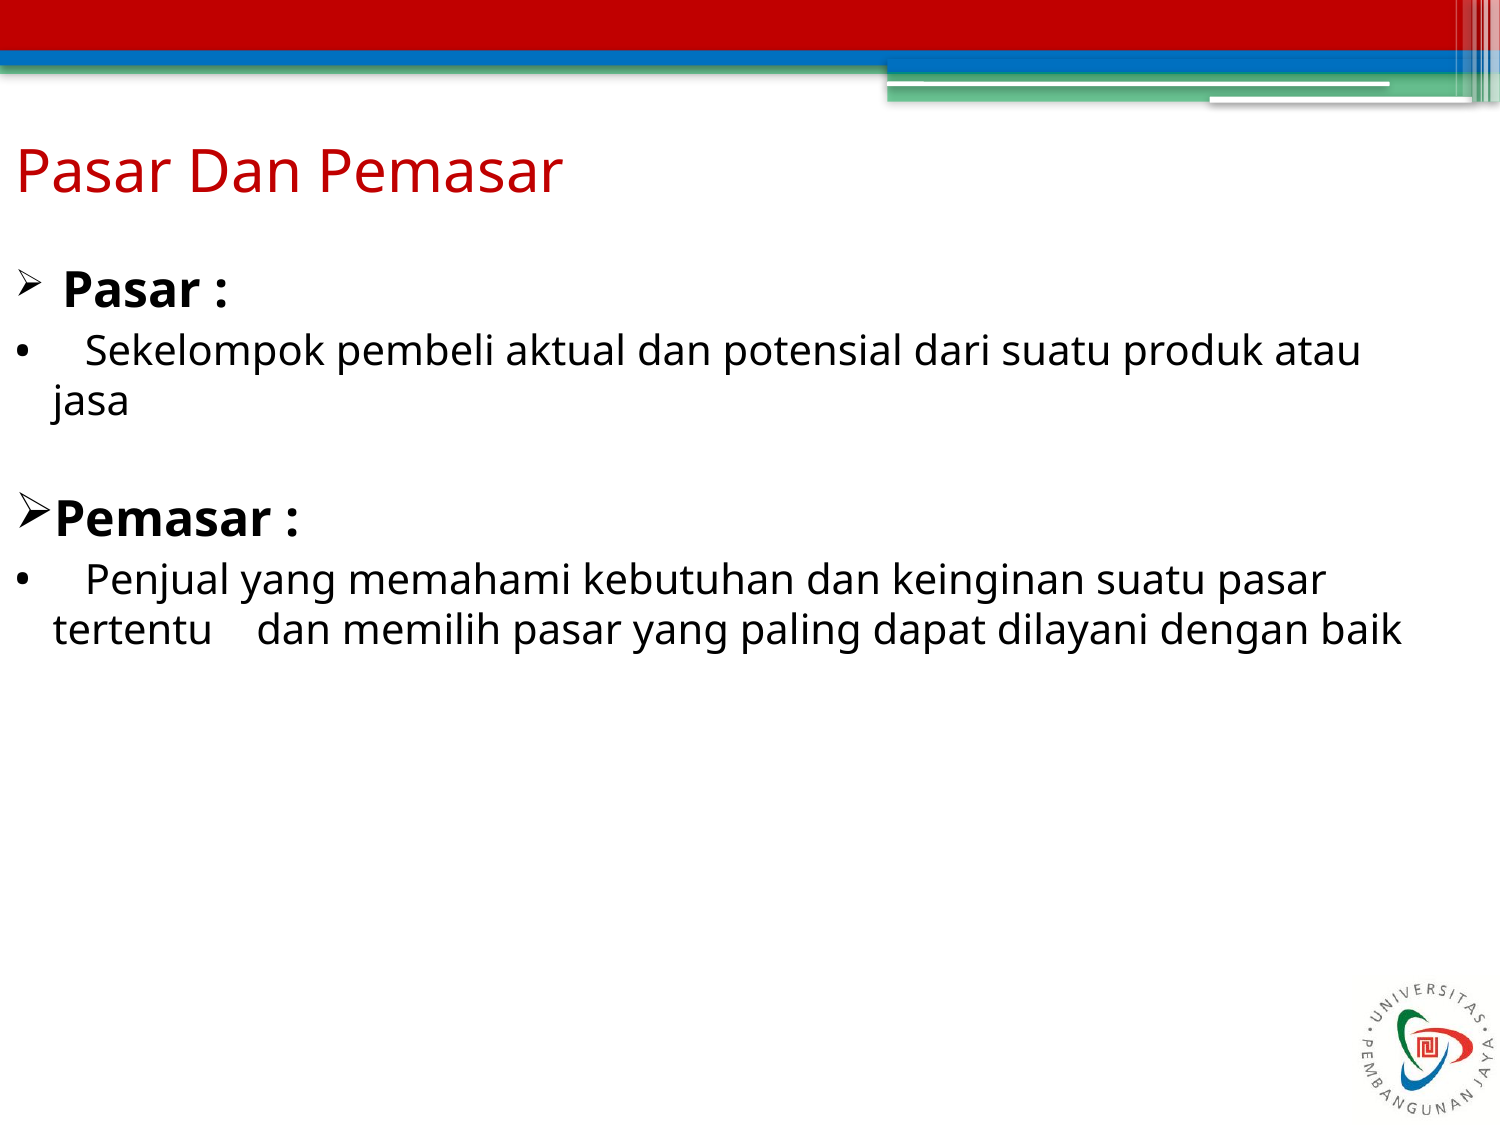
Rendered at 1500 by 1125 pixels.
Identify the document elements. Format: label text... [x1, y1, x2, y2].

title Pasar Dan Pemasar [0, 125, 1275, 213]
subtitle Pasar : Sekelompok pembeli aktual dan potensial dari suatu produk atau jasa Pemasar : Penjual yang memahami kebutuhan dan keinginan suatu pasar tertentu dan memilih pasar yang paling dapat dilayani dengan baik [0, 249, 1447, 1075]
picture [1352, 975, 1500, 1125]
